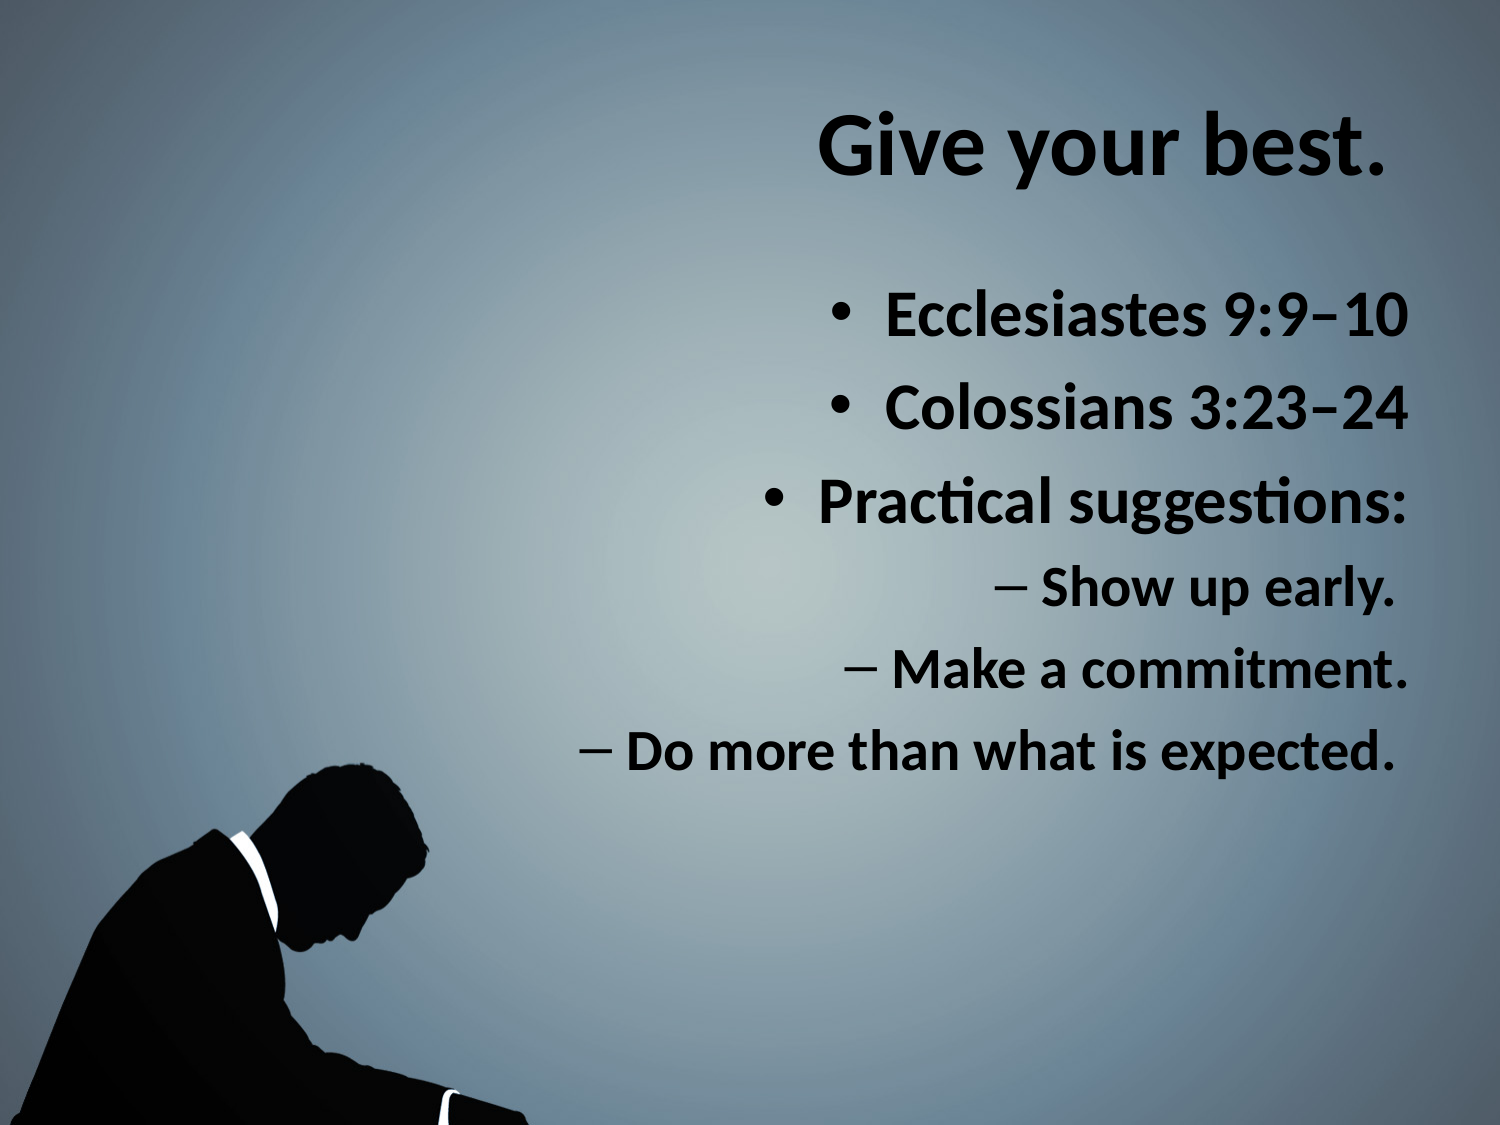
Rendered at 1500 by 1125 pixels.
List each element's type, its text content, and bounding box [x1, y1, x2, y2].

list Ecclesiastes 9:9–10 Colossians 3:23–24 Practical suggestions: Show up early. Make a commitment. Do more than what is expected. [75, 262, 1425, 1005]
title Give your best. [75, 45, 1425, 233]
picture [0, 0, 1500, 1125]
